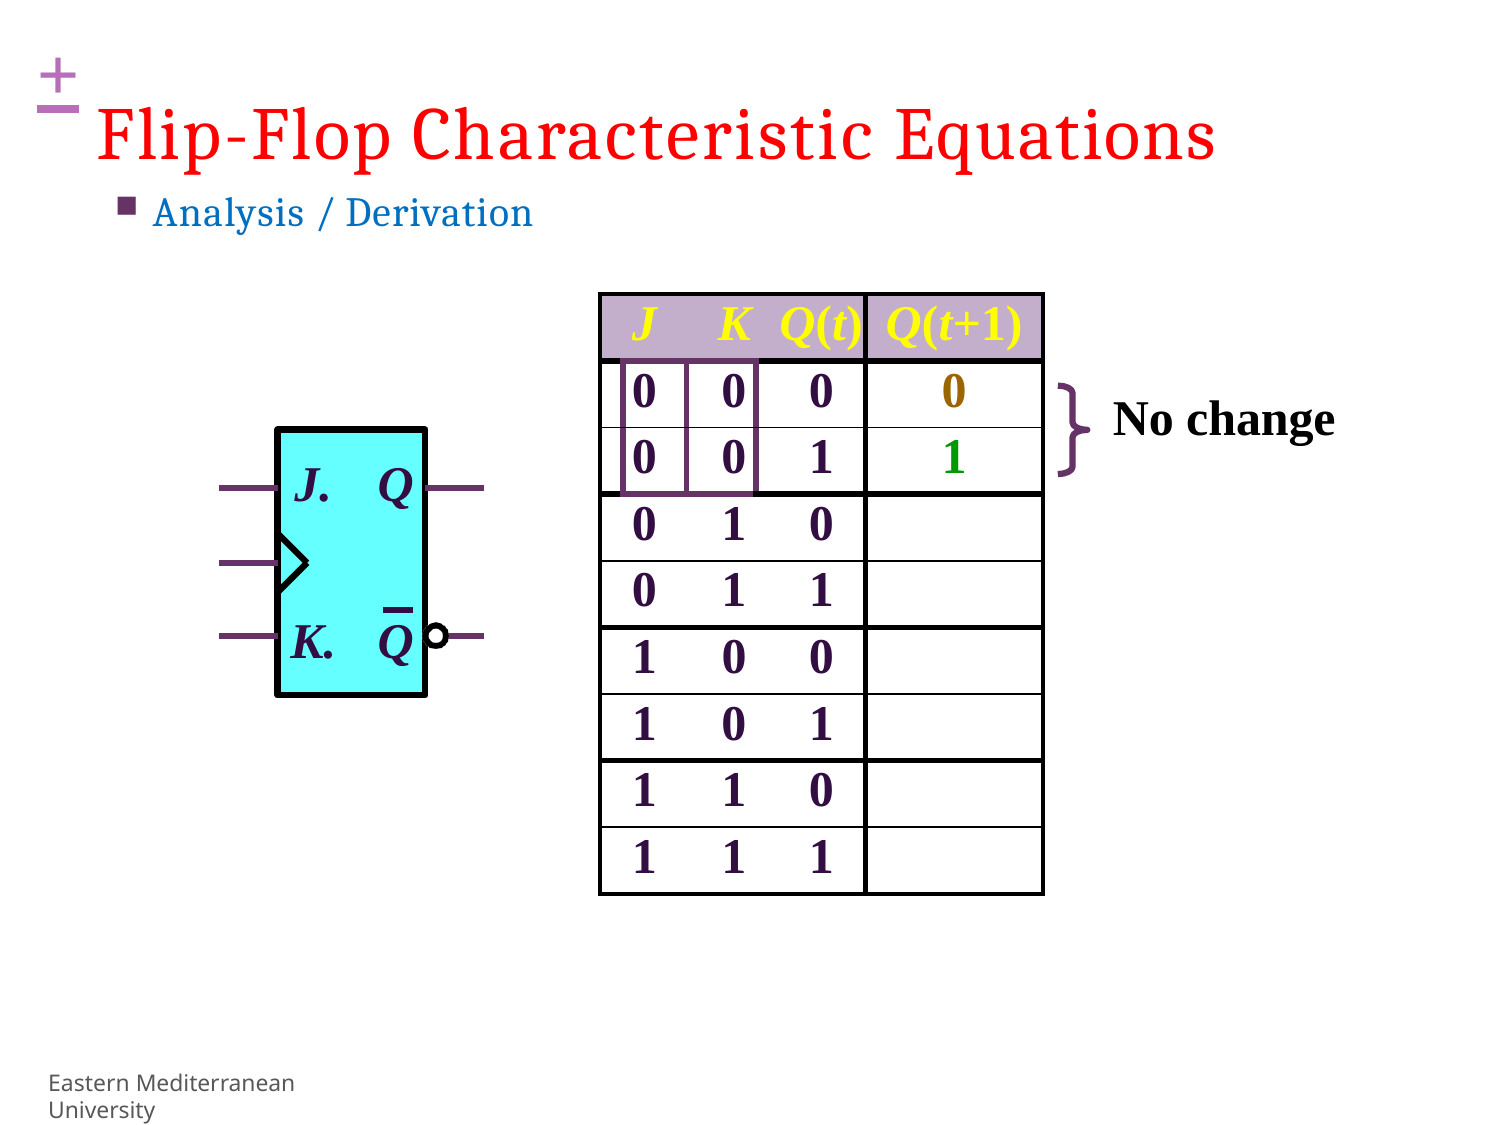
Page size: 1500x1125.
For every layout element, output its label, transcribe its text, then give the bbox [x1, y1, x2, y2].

table_header Q(t+1) [868, 296, 1041, 358]
table_cell 0 [686, 630, 756, 693]
text_box + [34, 23, 82, 116]
table_cell 1 [686, 562, 756, 625]
table_cell 0 [868, 364, 1041, 427]
table_cell [602, 828, 623, 892]
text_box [218, 426, 485, 699]
table_cell 1 [623, 763, 686, 826]
table_cell [868, 562, 1041, 625]
table_cell 0 [759, 364, 863, 427]
table_header J [623, 296, 686, 358]
table_cell 1 [868, 428, 1041, 491]
text_box Analysis / Derivation [113, 182, 556, 235]
table_header [602, 296, 623, 358]
table_cell 0 [756, 763, 863, 826]
table_cell [868, 695, 1041, 758]
table_cell [602, 763, 623, 826]
table_cell 1 [623, 828, 686, 892]
table_cell [602, 562, 623, 625]
table_cell [602, 630, 623, 693]
table_cell 0 [626, 364, 684, 427]
table_cell 1 [759, 428, 863, 491]
table_header K [686, 296, 756, 358]
text_box [1057, 385, 1088, 475]
table_cell 1 [686, 497, 756, 560]
table_cell [602, 364, 620, 427]
table_cell [602, 695, 623, 758]
table_cell 1 [686, 828, 756, 892]
table_cell 0 [689, 364, 753, 427]
table_cell 0 [689, 428, 753, 491]
table_cell 1 [756, 695, 863, 758]
table_cell 1 [756, 828, 863, 892]
table_cell [602, 497, 623, 560]
table_cell [868, 630, 1041, 693]
table_cell 1 [623, 695, 686, 758]
table_cell [602, 428, 620, 491]
table_cell 0 [756, 630, 863, 693]
table_cell [868, 763, 1041, 826]
title Flip-Flop Characteristic Equations [94, 82, 1275, 273]
table_cell 0 [756, 497, 863, 560]
table_header Q(t) [756, 296, 863, 358]
table_cell 0 [623, 497, 686, 560]
table_cell 1 [686, 763, 756, 826]
table_cell [868, 828, 1041, 892]
table_cell 0 [626, 428, 684, 491]
table_cell [868, 497, 1041, 560]
footer Eastern Mediterranean University [46, 1068, 390, 1125]
table_cell 1 [756, 562, 863, 625]
table_cell 0 [623, 562, 686, 625]
table_cell 0 [686, 695, 756, 758]
text_box No change [1110, 382, 1339, 445]
table_cell 1 [623, 630, 686, 693]
